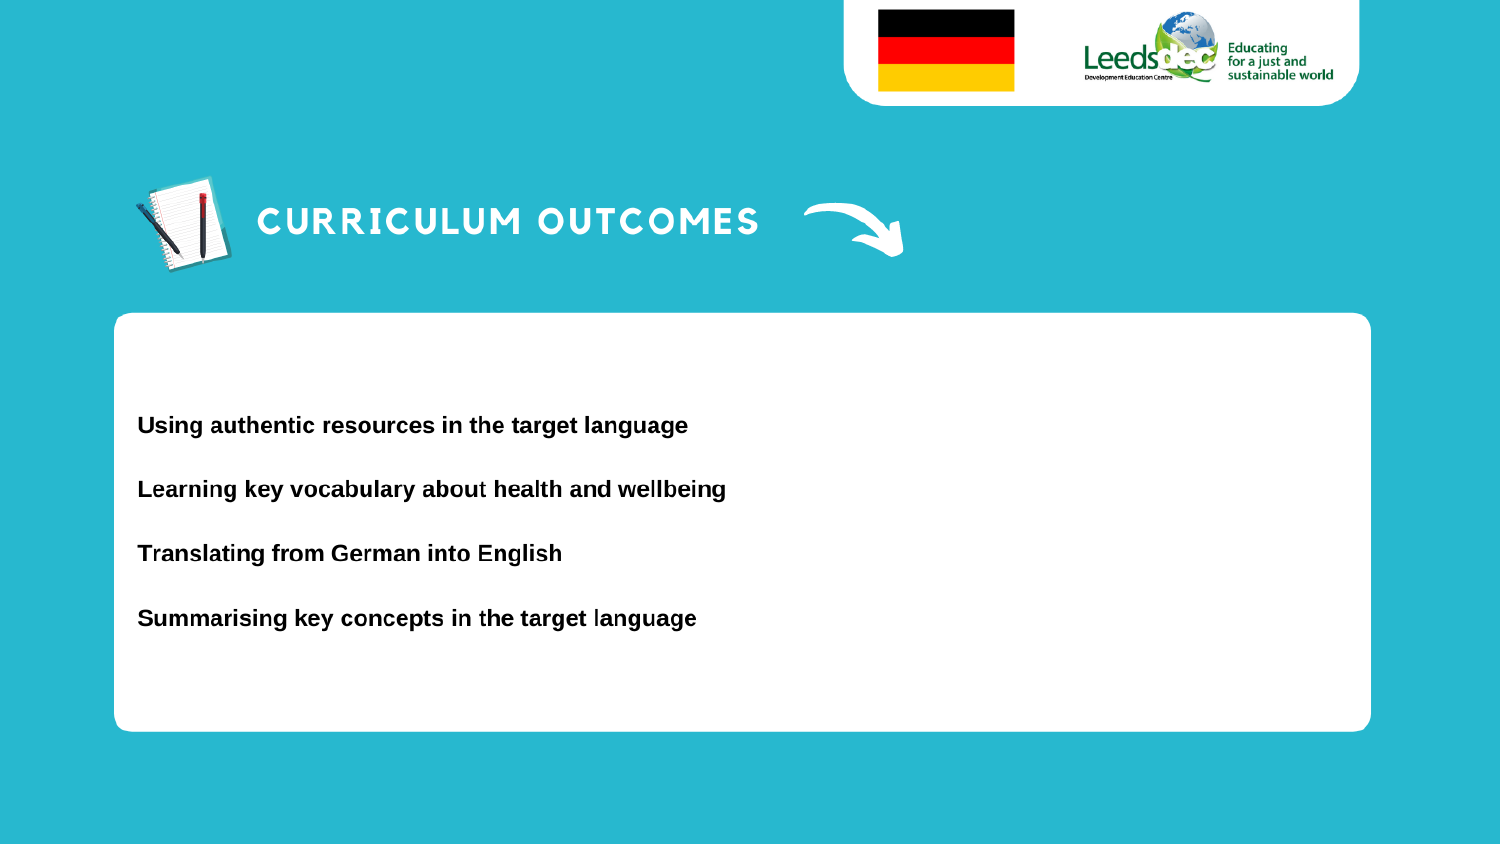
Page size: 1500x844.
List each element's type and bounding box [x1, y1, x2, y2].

picture [795, 0, 1398, 123]
picture [78, 144, 1422, 773]
